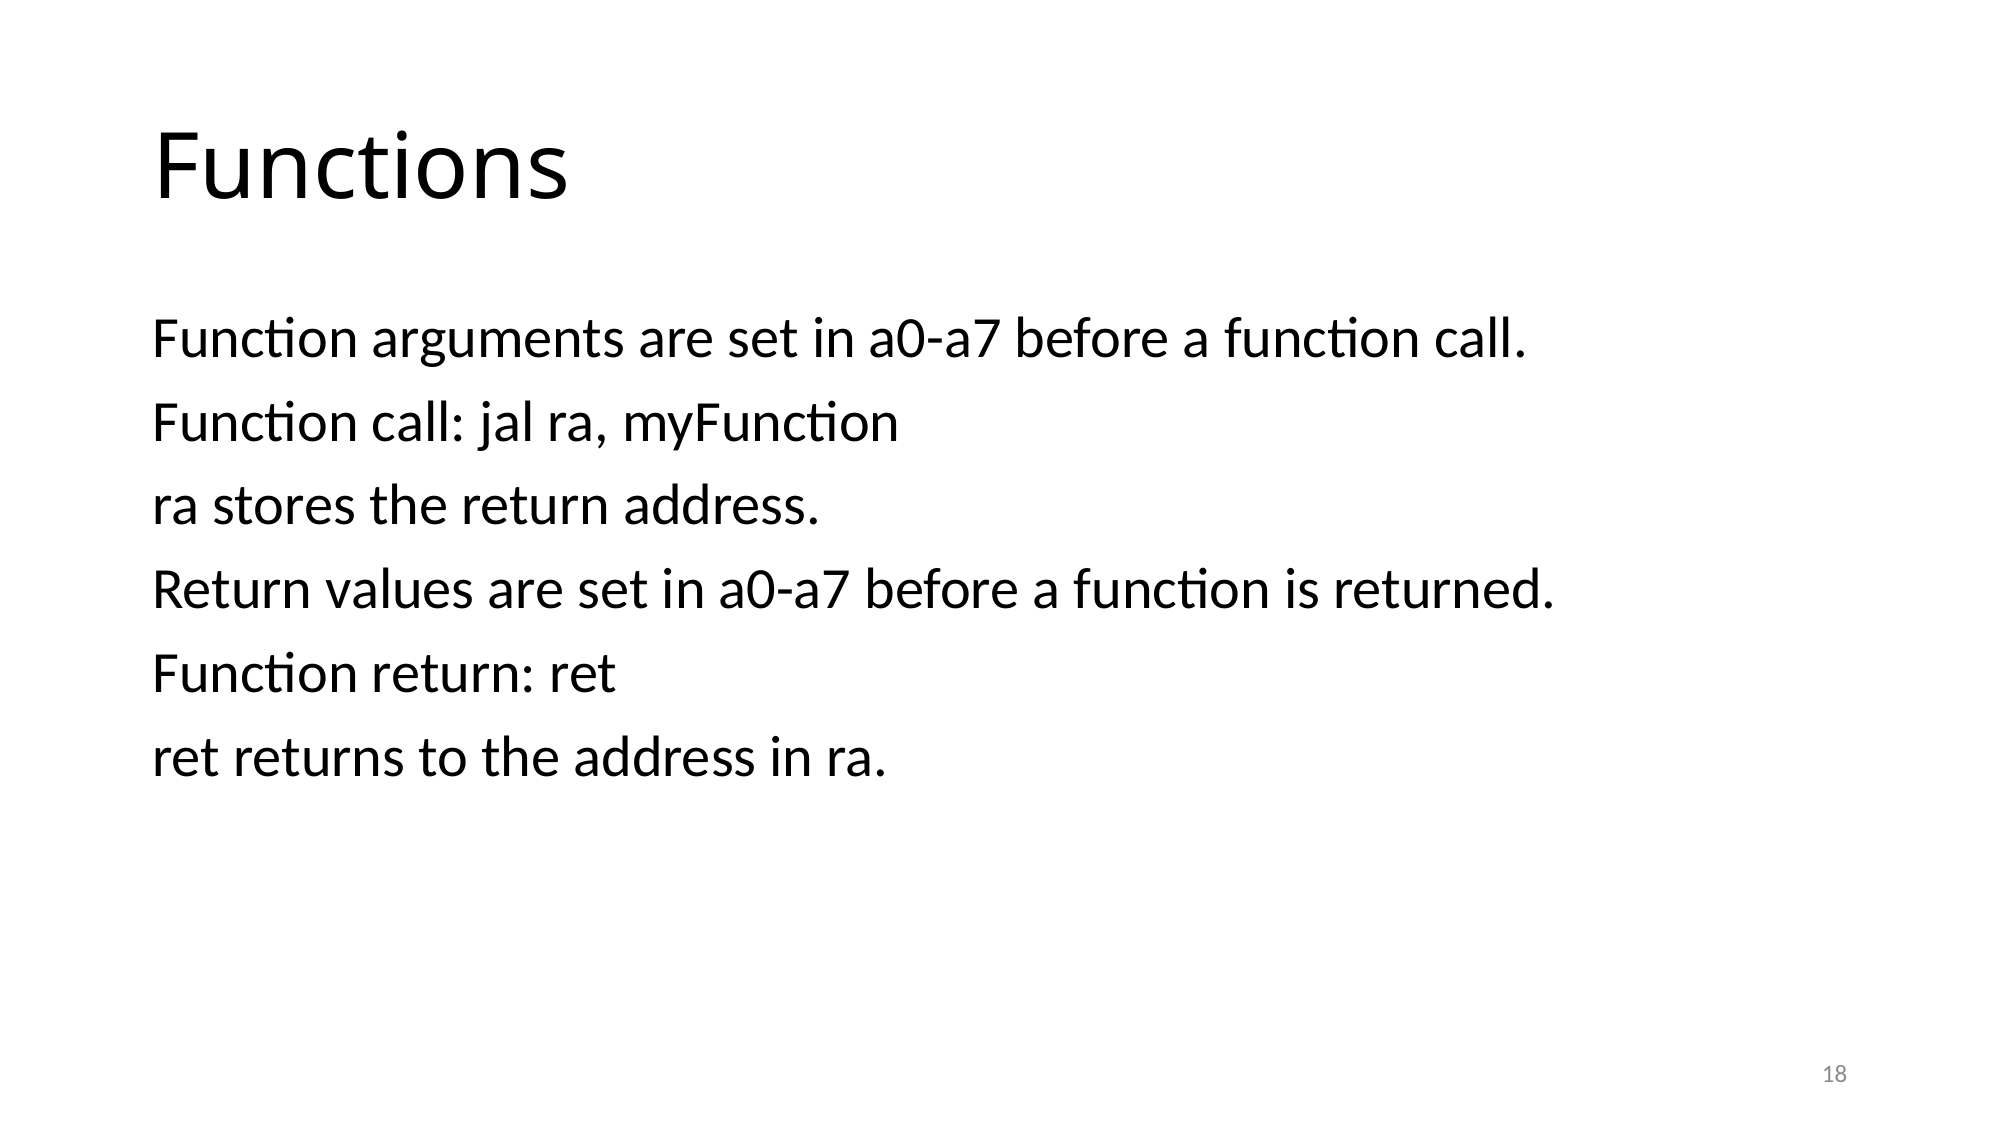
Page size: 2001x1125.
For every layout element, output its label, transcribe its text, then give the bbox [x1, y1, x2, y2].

slide_number 18 [1412, 1042, 1863, 1103]
title Functions [137, 59, 1863, 278]
list Function arguments are set in a0-a7 before a function call. Function call: jal ra, myFunction ra stores the return address. Return values are set in a0-a7 before a function is returned. Function return: ret ret returns to the address in ra. [137, 299, 1863, 1014]
